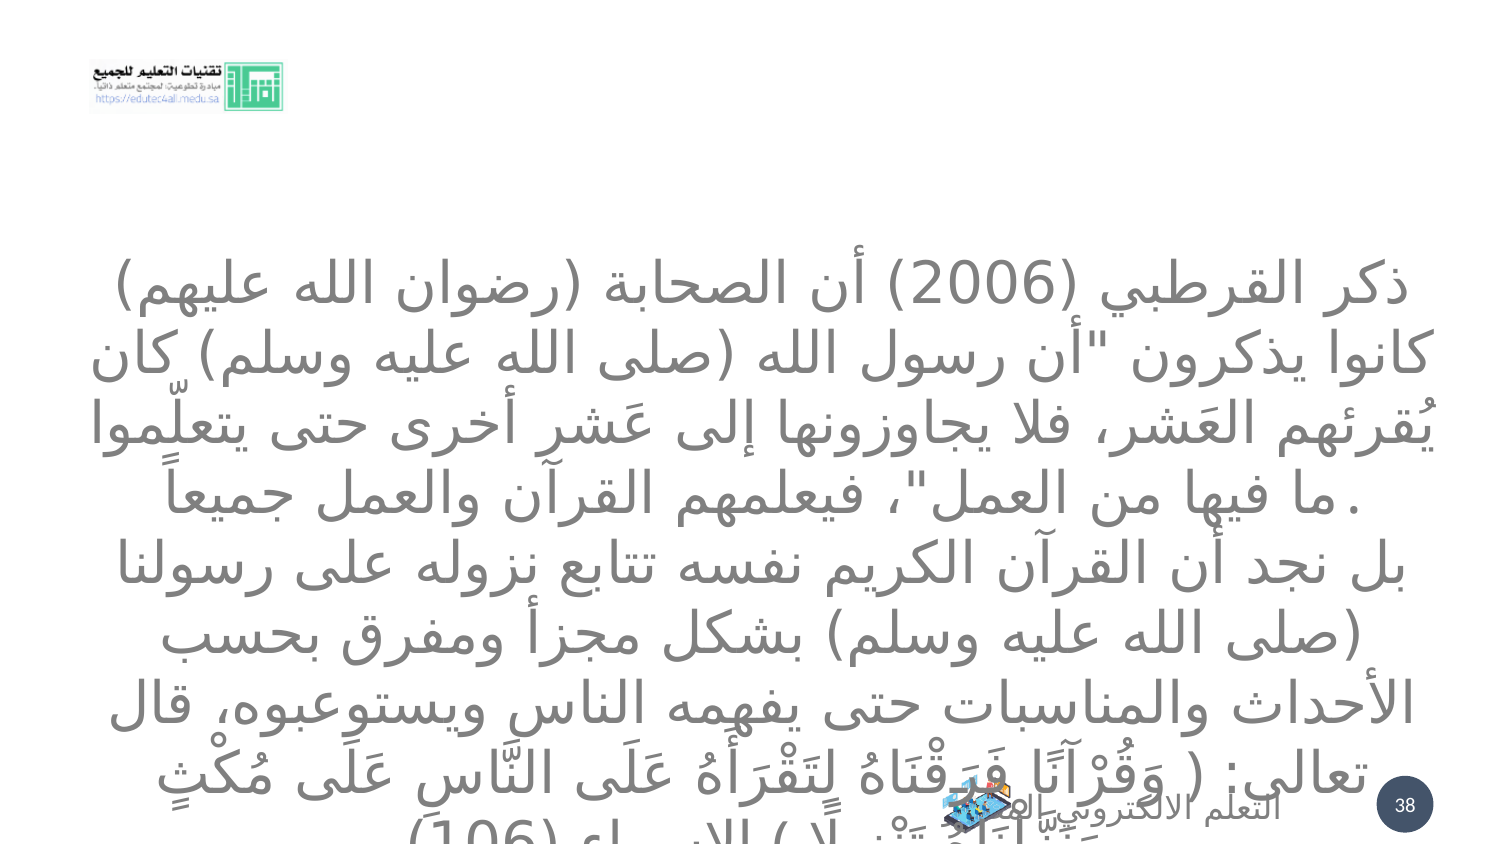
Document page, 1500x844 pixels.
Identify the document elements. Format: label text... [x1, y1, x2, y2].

text_box ذكر القرطبي (2006) أن الصحابة (رضوان الله عليهم) كانوا يذكرون "أن رسول الله (صلى الله عليه وسلم) كان يُقرئهم العَشر، فلا يجاوزونها إلى عَشر أخرى حتى يتعلّموا ما فيها من العمل"، فيعلمهم القرآن والعمل جميعاً. بل نجد أن القرآن الكريم نفسه تتابع نزوله على رسولنا (صلى الله عليه وسلم) بشكل مجزأ ومفرق بحسب الأحداث والمناسبات حتى يفهمه الناس ويستوعبوه، قال تعالى: ﴿ وَقُرْآنًا فَرَقْنَاهُ لِتَقْرَأَهُ عَلَى النَّاسِ عَلَى مُكْثٍ وَنَزَّلْنَاهُ تَنْزِيلًا ﴾ الإسراء (106). [62, 237, 1463, 844]
picture [89, 59, 288, 115]
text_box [924, 769, 1249, 838]
